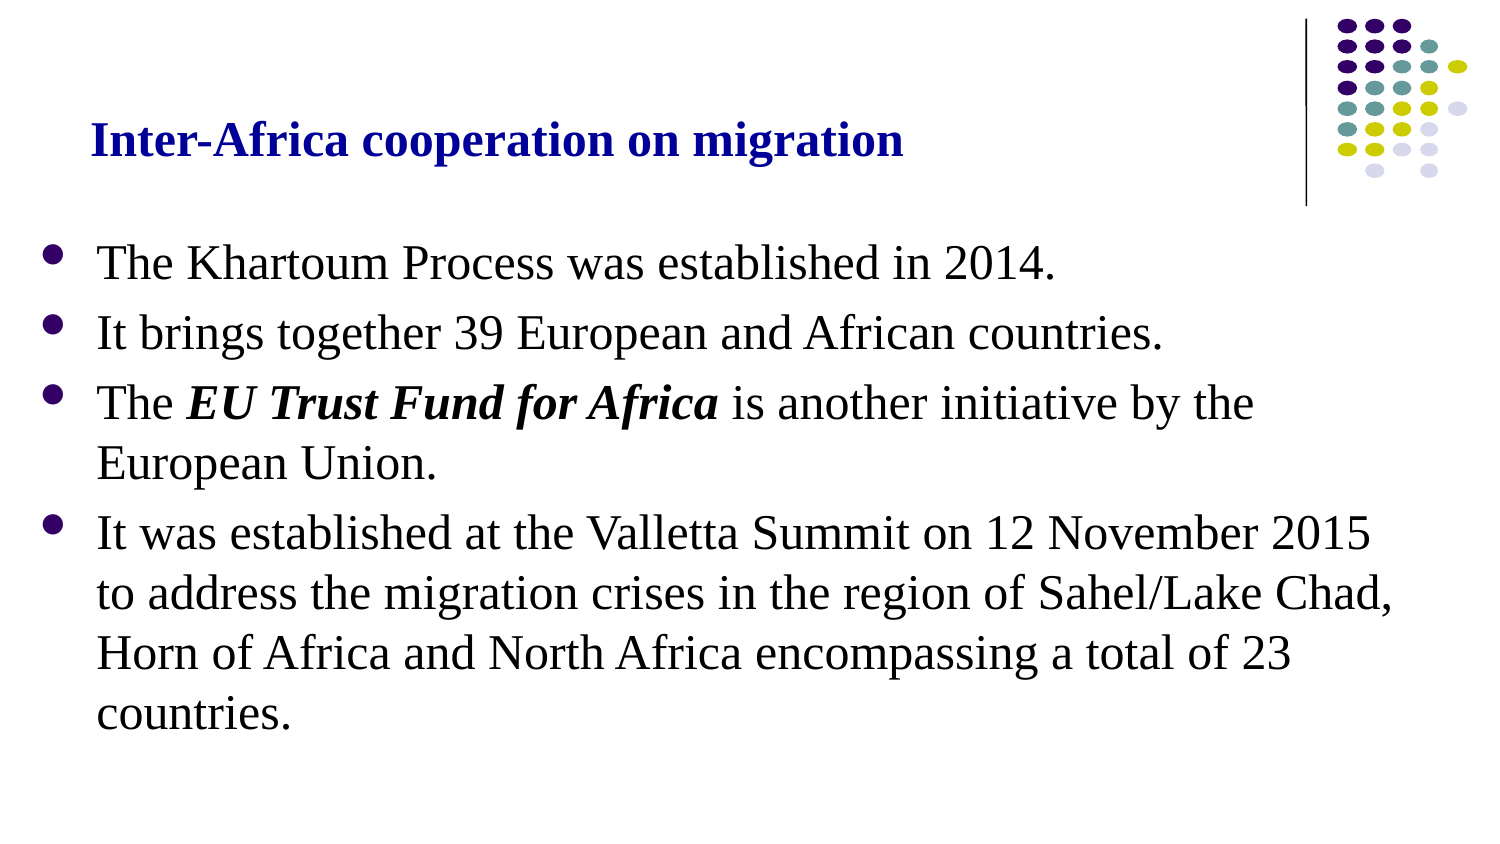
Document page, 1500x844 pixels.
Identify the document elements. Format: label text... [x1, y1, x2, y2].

list The Khartoum Process was established in 2014. It brings together 39 European and African countries. The EU Trust Fund for Africa is another initiative by the European Union. It was established at the Valletta Summit on 12 November 2015 to address the migration crises in the region of Sahel/Lake Chad, Horn of Africa and North Africa encompassing a total of 23 countries. [24, 221, 1425, 819]
title Inter-Africa cooperation on migration [75, 15, 1313, 175]
